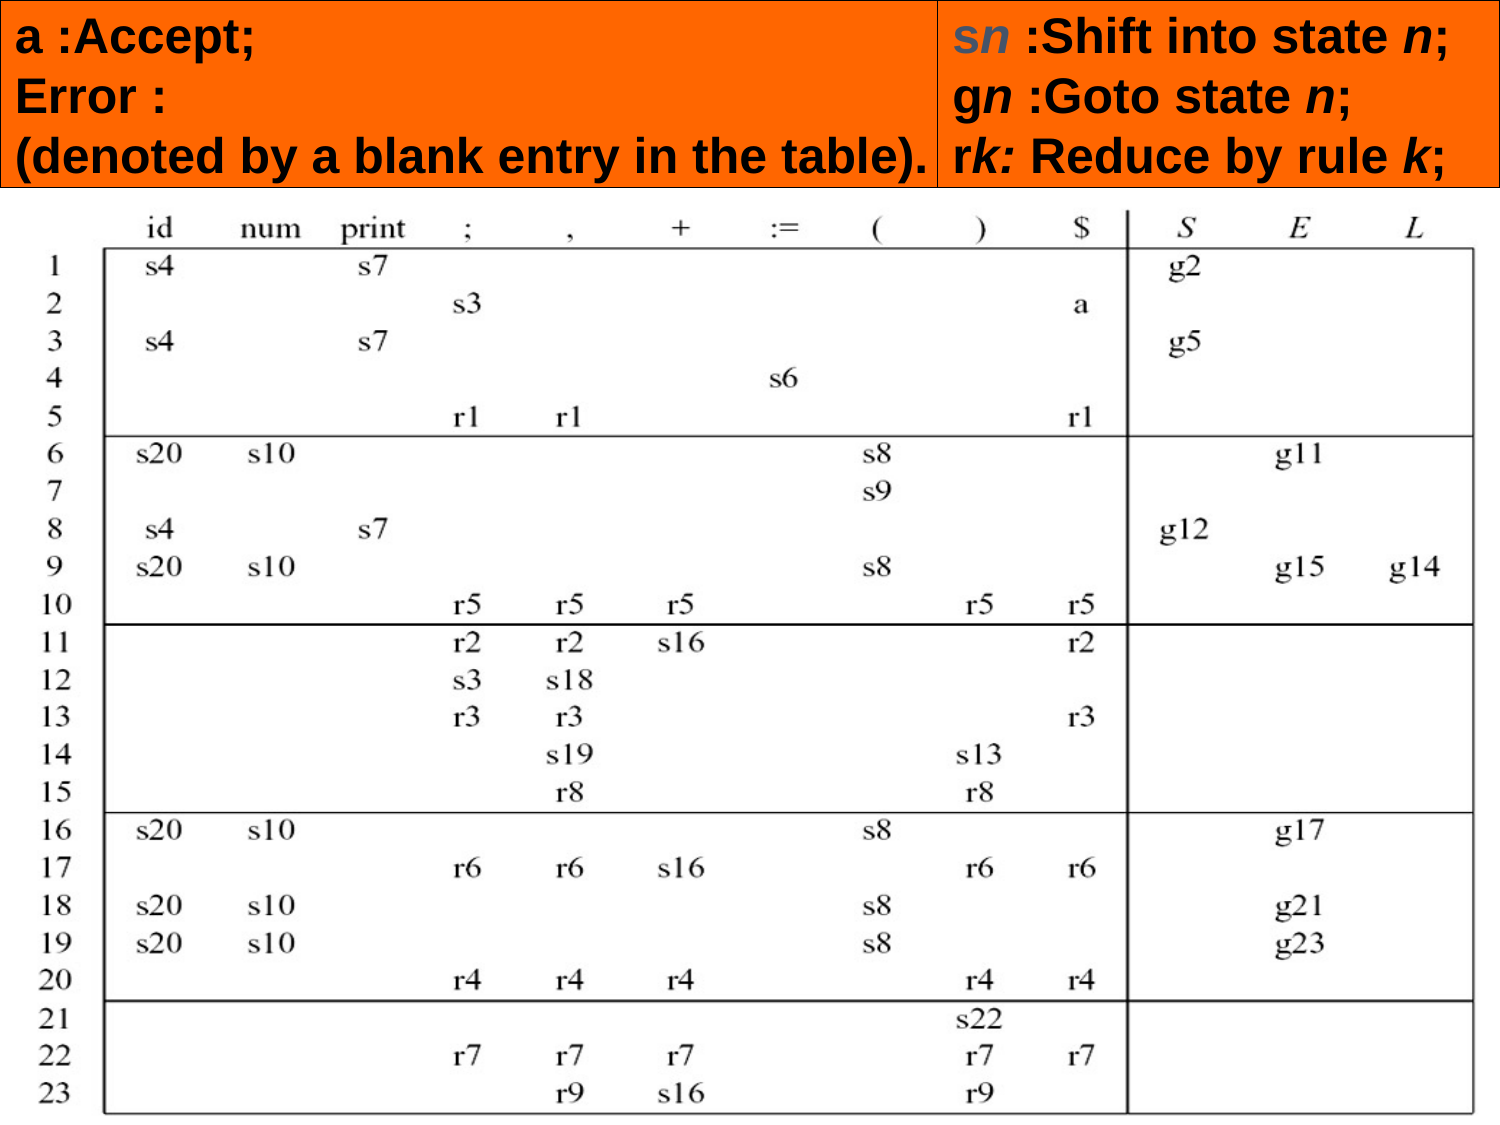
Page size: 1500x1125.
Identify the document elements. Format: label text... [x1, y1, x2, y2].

text_box sn :Shift into state n; gn :Goto state n; rk: Reduce by rule k; [937, 0, 1500, 188]
text_box a :Accept; Error : (denoted by a blank entry in the table). [0, 0, 937, 188]
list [37, 197, 1500, 1125]
